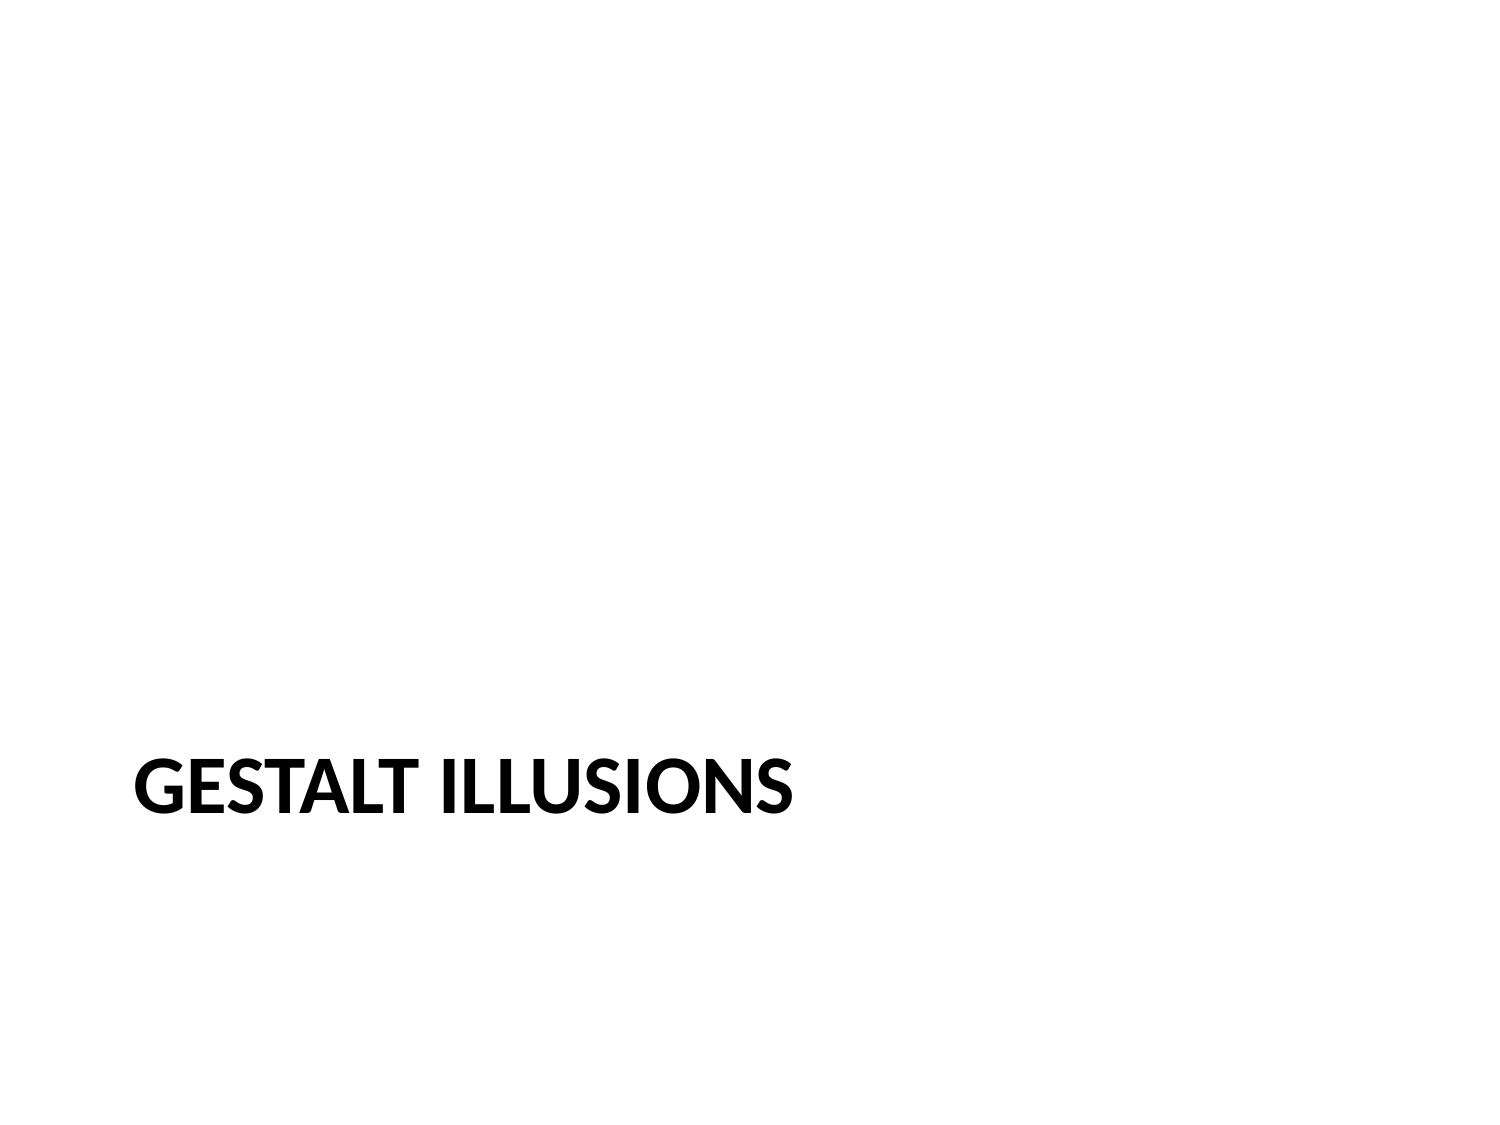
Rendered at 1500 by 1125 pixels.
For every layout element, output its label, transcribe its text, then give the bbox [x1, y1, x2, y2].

title Gestalt Illusions [118, 722, 1394, 947]
